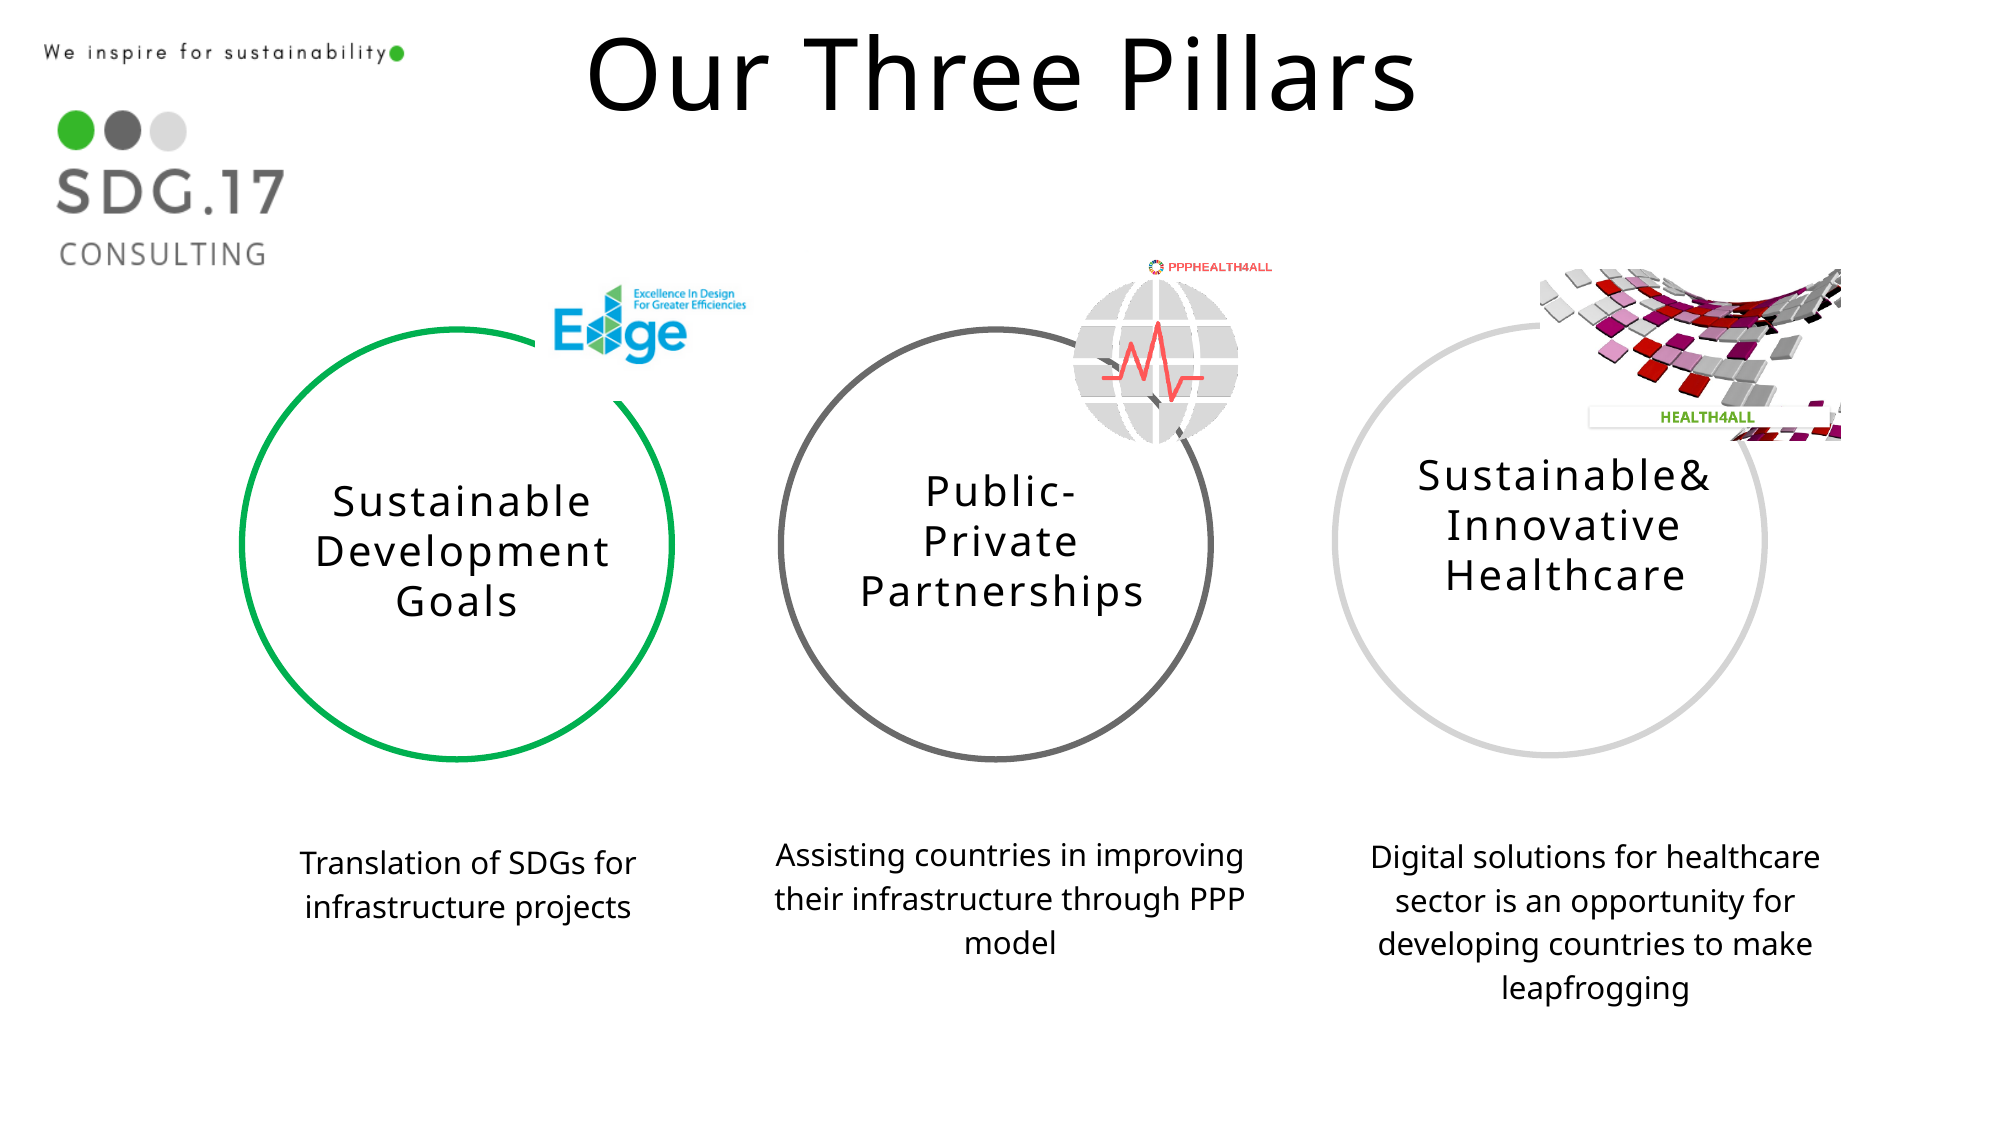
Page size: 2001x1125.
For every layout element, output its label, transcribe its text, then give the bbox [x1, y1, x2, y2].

text_box Sustainable Development Goals [287, 467, 639, 632]
picture [535, 250, 809, 401]
picture [0, 0, 430, 301]
text_box [241, 329, 672, 760]
text_box [780, 329, 1211, 760]
text_box Digital solutions for healthcare sector is an opportunity for developing countries to make leapfrogging [1339, 823, 1852, 1014]
text_box Our Three Pillars [569, 2, 1435, 138]
text_box [1334, 325, 1765, 756]
text_box Translation of SDGs for infrastructure projects [255, 829, 681, 932]
picture [1540, 269, 1842, 441]
text_box Assisting countries in improving their infrastructure through PPP model [754, 821, 1267, 968]
text_box Public-Private Partnerships [837, 457, 1167, 622]
picture [1065, 224, 1309, 468]
text_box Sustainable& Innovative Healthcare [1377, 441, 1753, 606]
